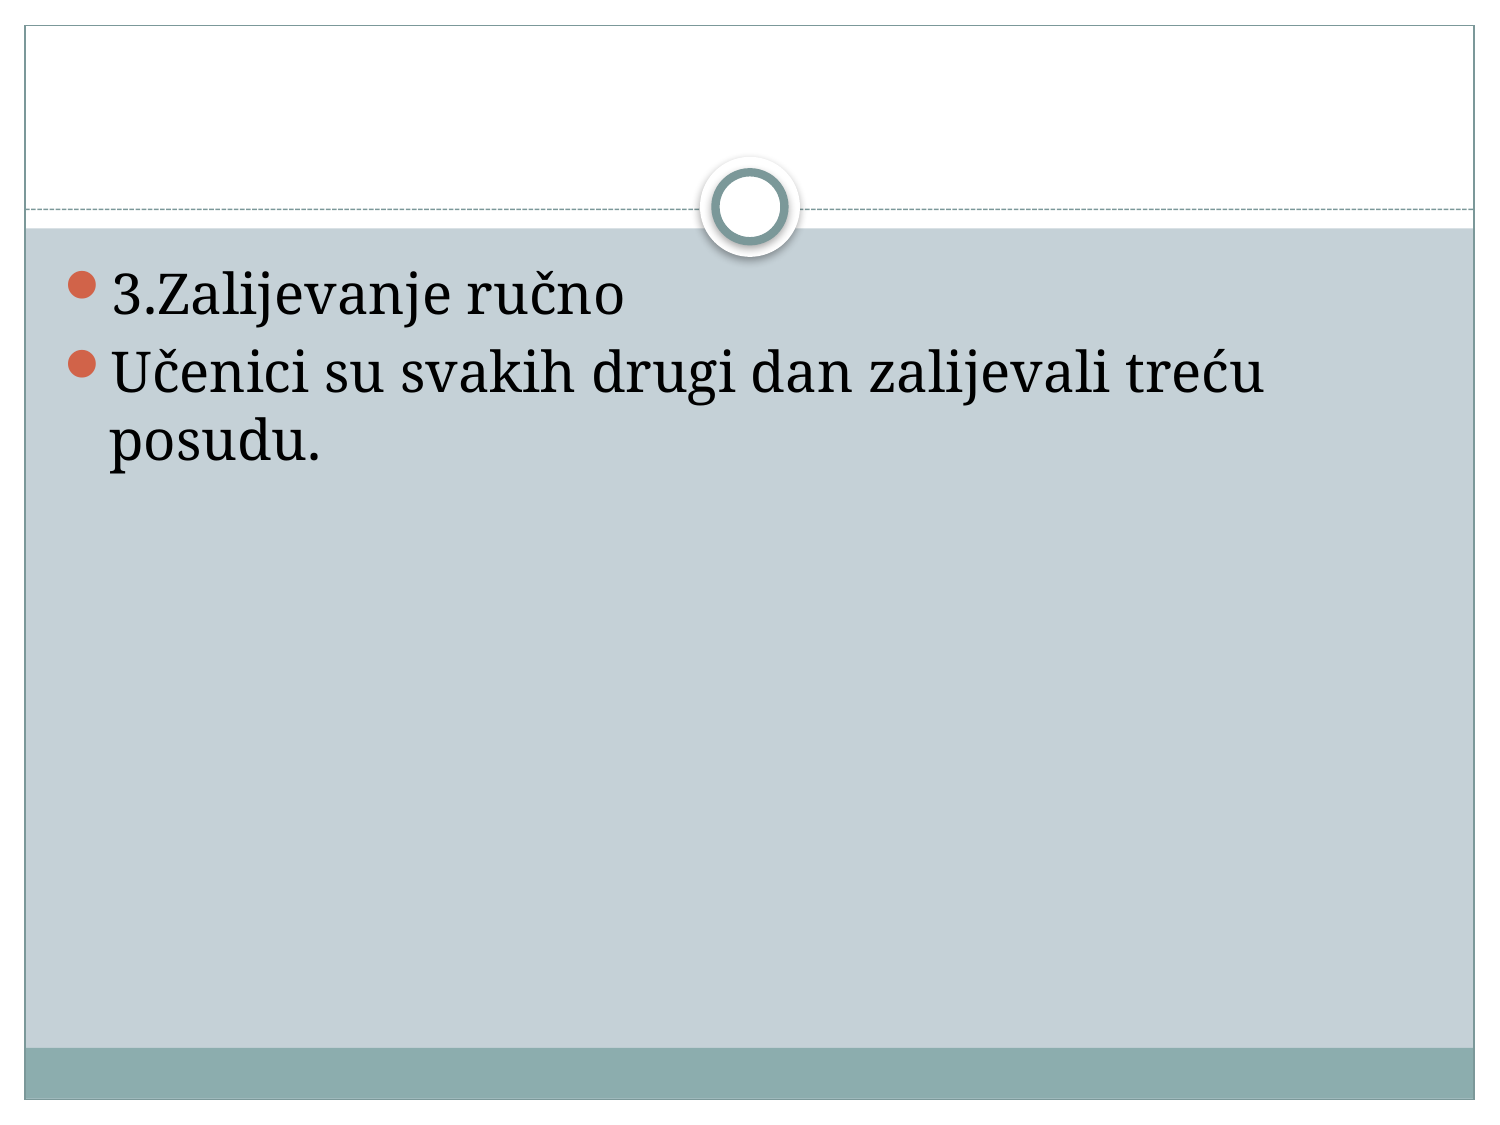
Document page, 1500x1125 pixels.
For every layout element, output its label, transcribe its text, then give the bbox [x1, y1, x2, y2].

list 3.Zalijevanje ručno Učenici su svakih drugi dan zalijevali treću posudu. [49, 250, 1445, 1001]
